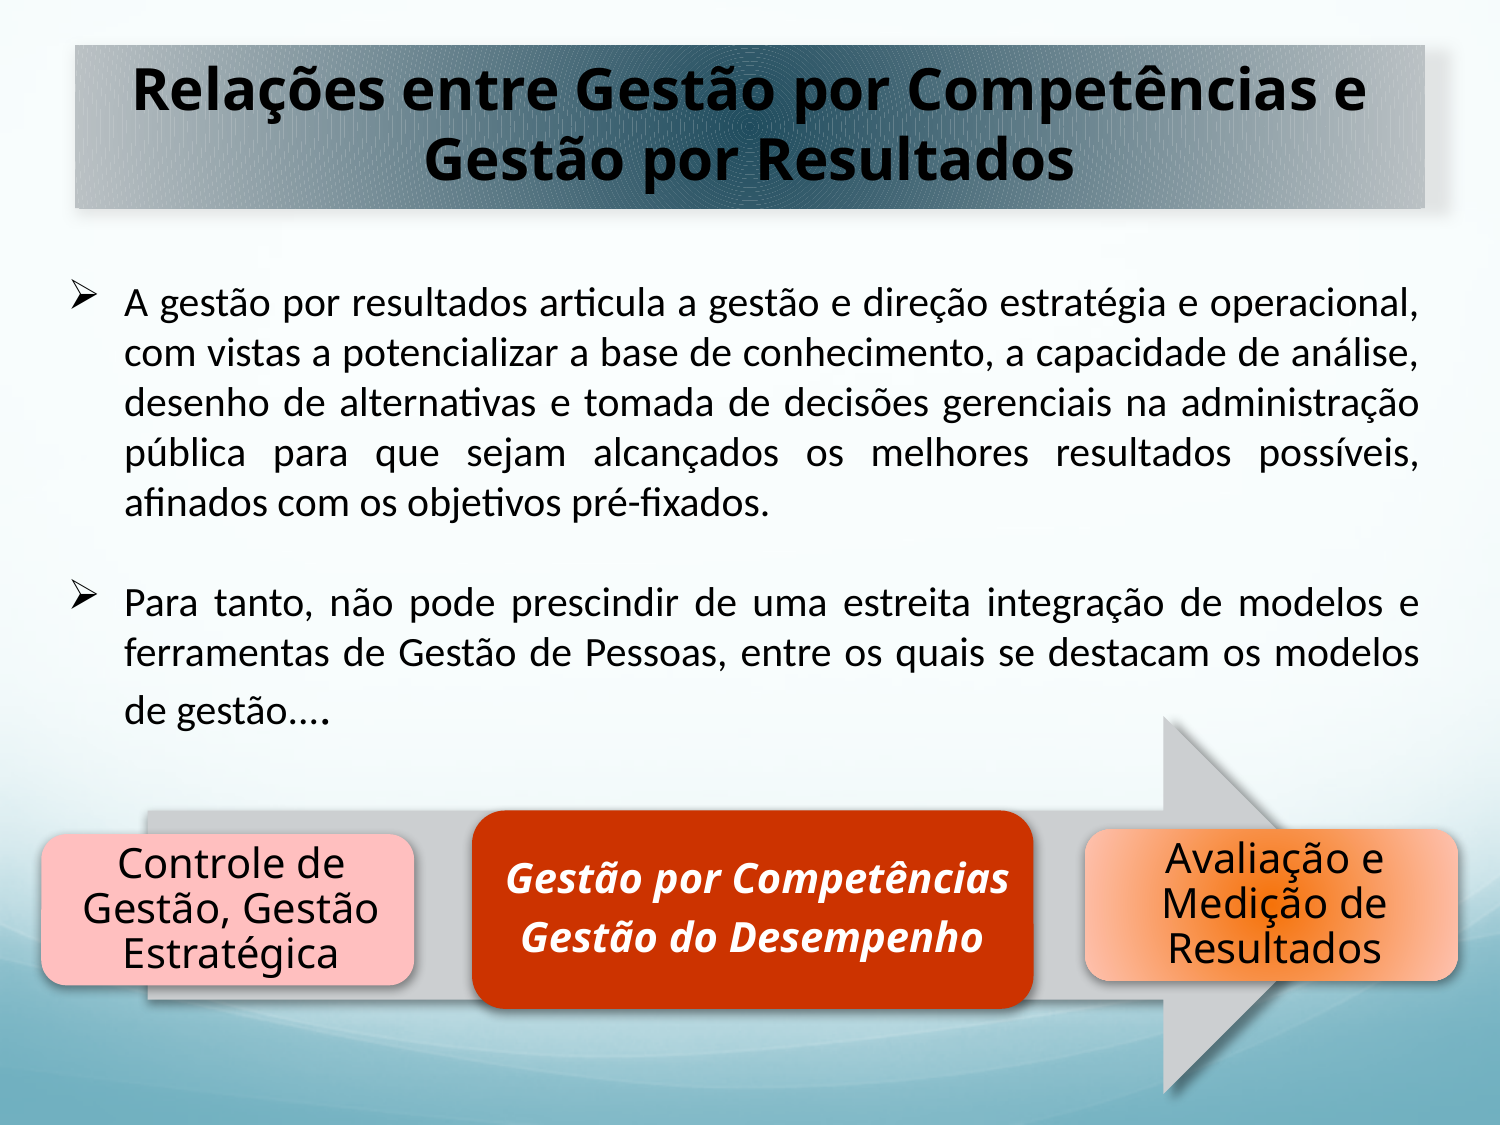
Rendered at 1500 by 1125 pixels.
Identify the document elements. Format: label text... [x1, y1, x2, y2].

title Relações entre Gestão por Competências e Gestão por Resultados [75, 45, 1425, 209]
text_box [40, 715, 1460, 1095]
text_box A gestão por resultados articula a gestão e direção estratégia e operacional, com vistas a potencializar a base de conhecimento, a capacidade de análise, desenho de alternativas e tomada de decisões gerenciais na administração pública para que sejam alcançados os melhores resultados possíveis, afinados com os objetivos pré-fixados. Para tanto, não pode prescindir de uma estreita integração de modelos e ferramentas de Gestão de Pessoas, entre os quais se destacam os modelos de gestão.... [53, 267, 1436, 712]
